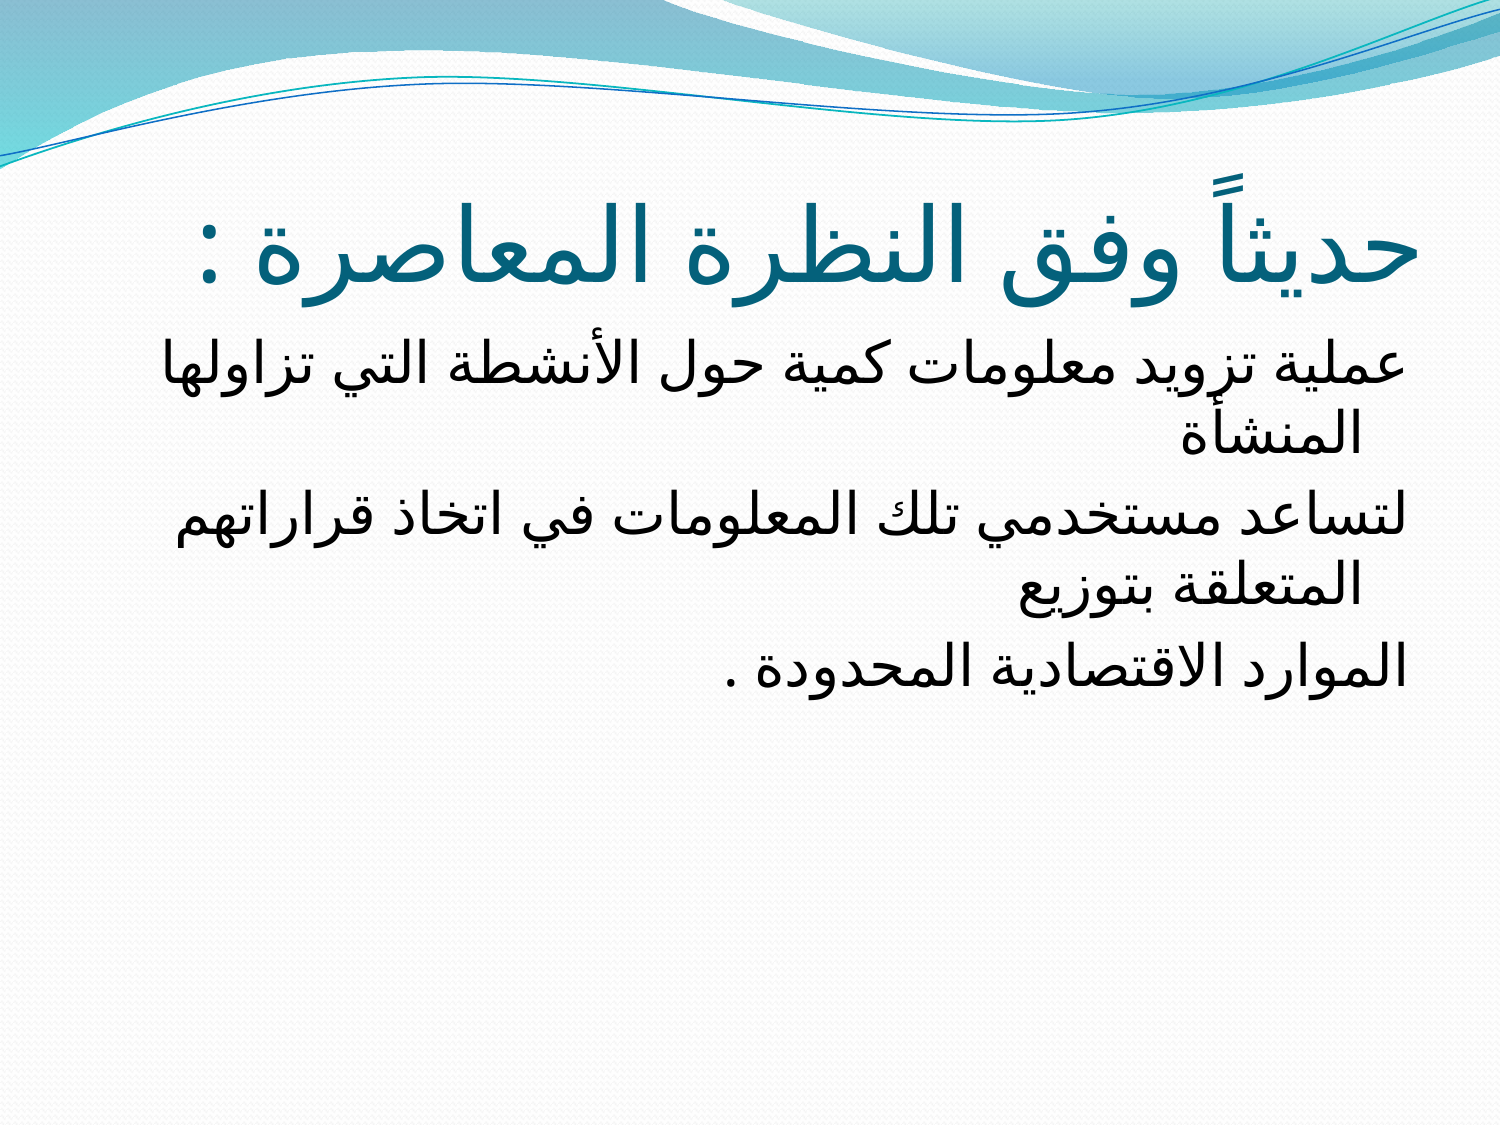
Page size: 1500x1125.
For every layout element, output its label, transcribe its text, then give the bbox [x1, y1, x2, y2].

list عملية تزويد معلومات كمية حول الأنشطة التي تزاولها المنشأة لتساعد مستخدمي تلك المعلومات في اتخاذ قراراتهم المتعلقة بتوزيع الموارد الاقتصادية المحدودة . [75, 317, 1425, 1038]
title حديثاً وفق النظرة المعاصرة : [75, 115, 1425, 303]
